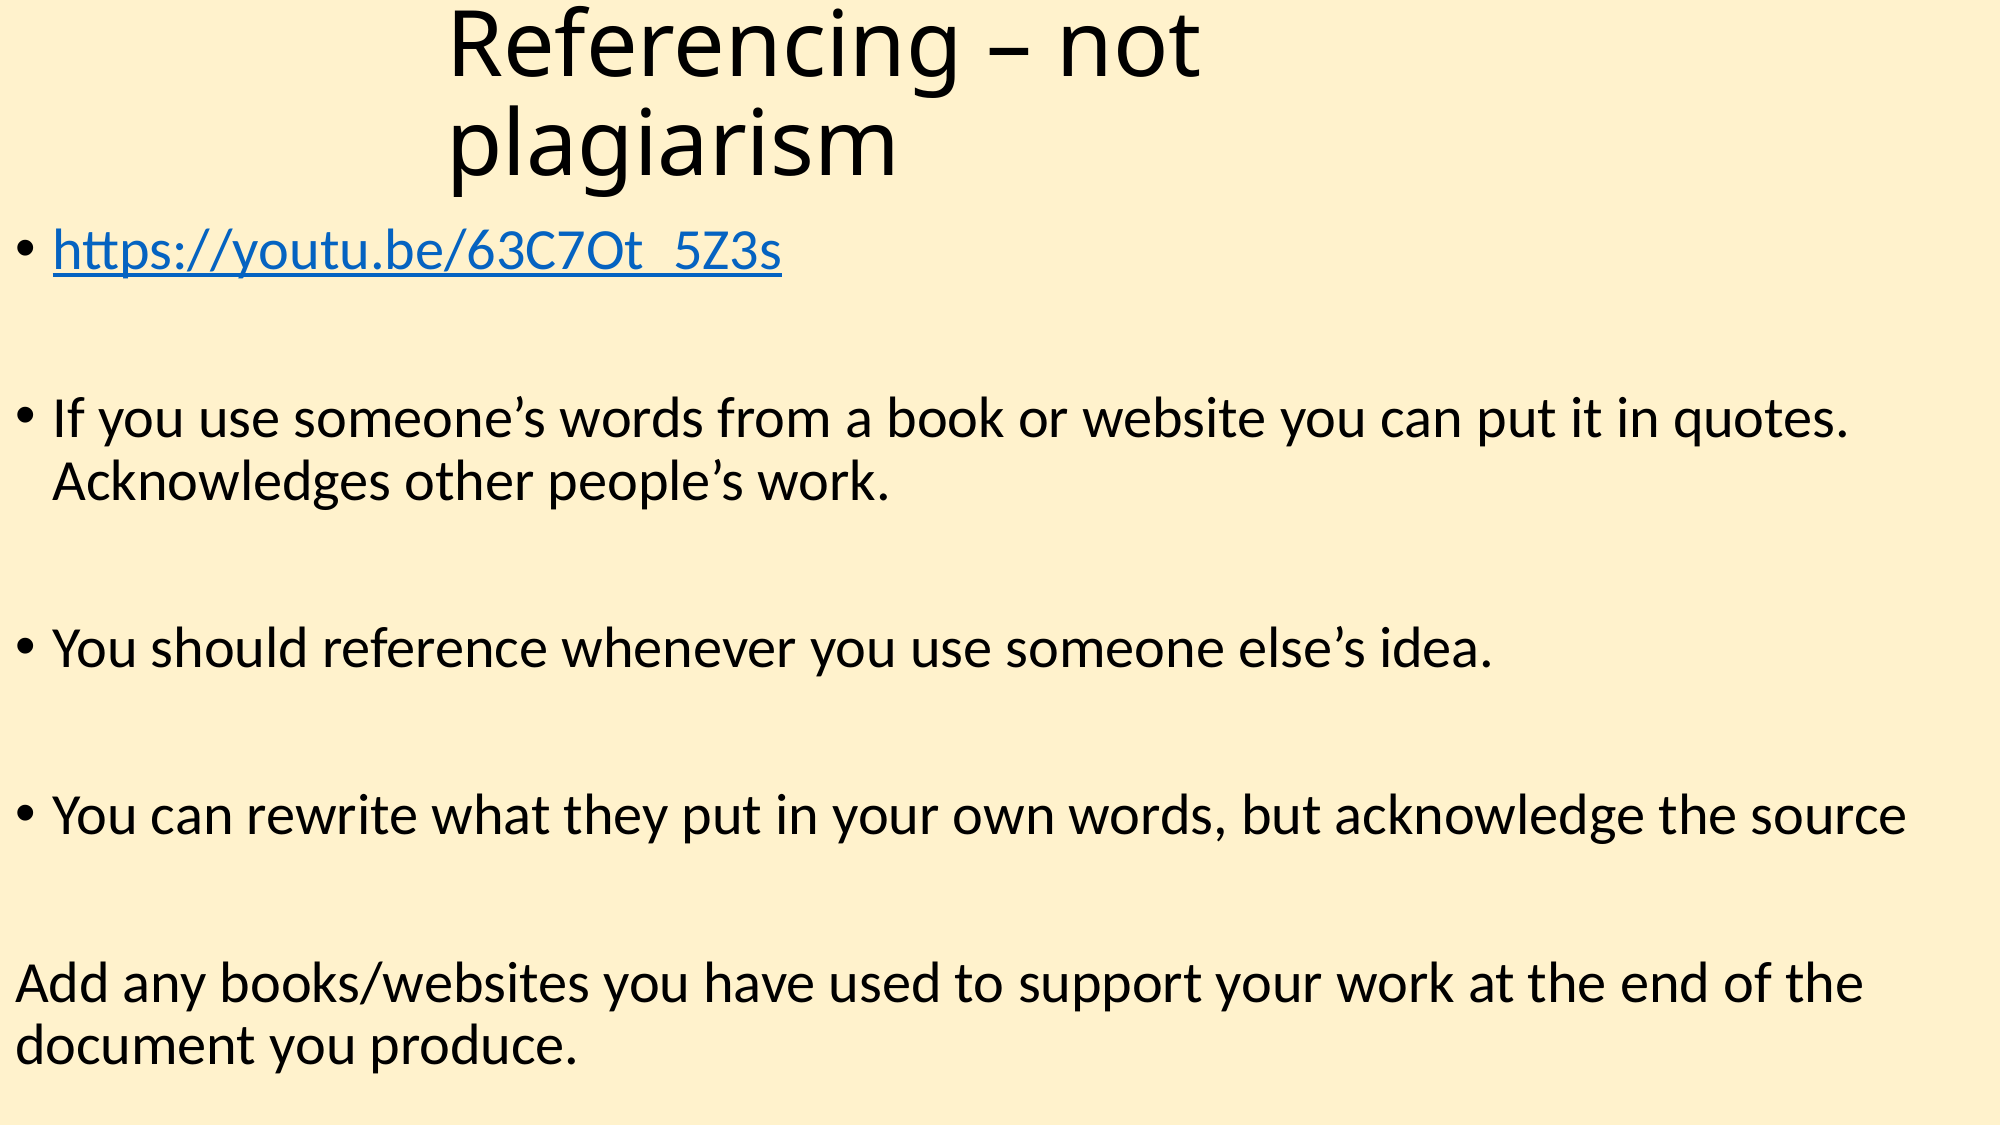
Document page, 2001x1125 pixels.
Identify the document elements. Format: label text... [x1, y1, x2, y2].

list https://youtu.be/63C7Ot_5Z3s If you use someone’s words from a book or website you can put it in quotes. Acknowledges other people’s work. You should reference whenever you use someone else’s idea. You can rewrite what they put in your own words, but acknowledge the source Add any books/websites you have used to support your work at the end of the document you produce. [0, 211, 2000, 1125]
title Referencing – not plagiarism [430, 3, 1660, 190]
